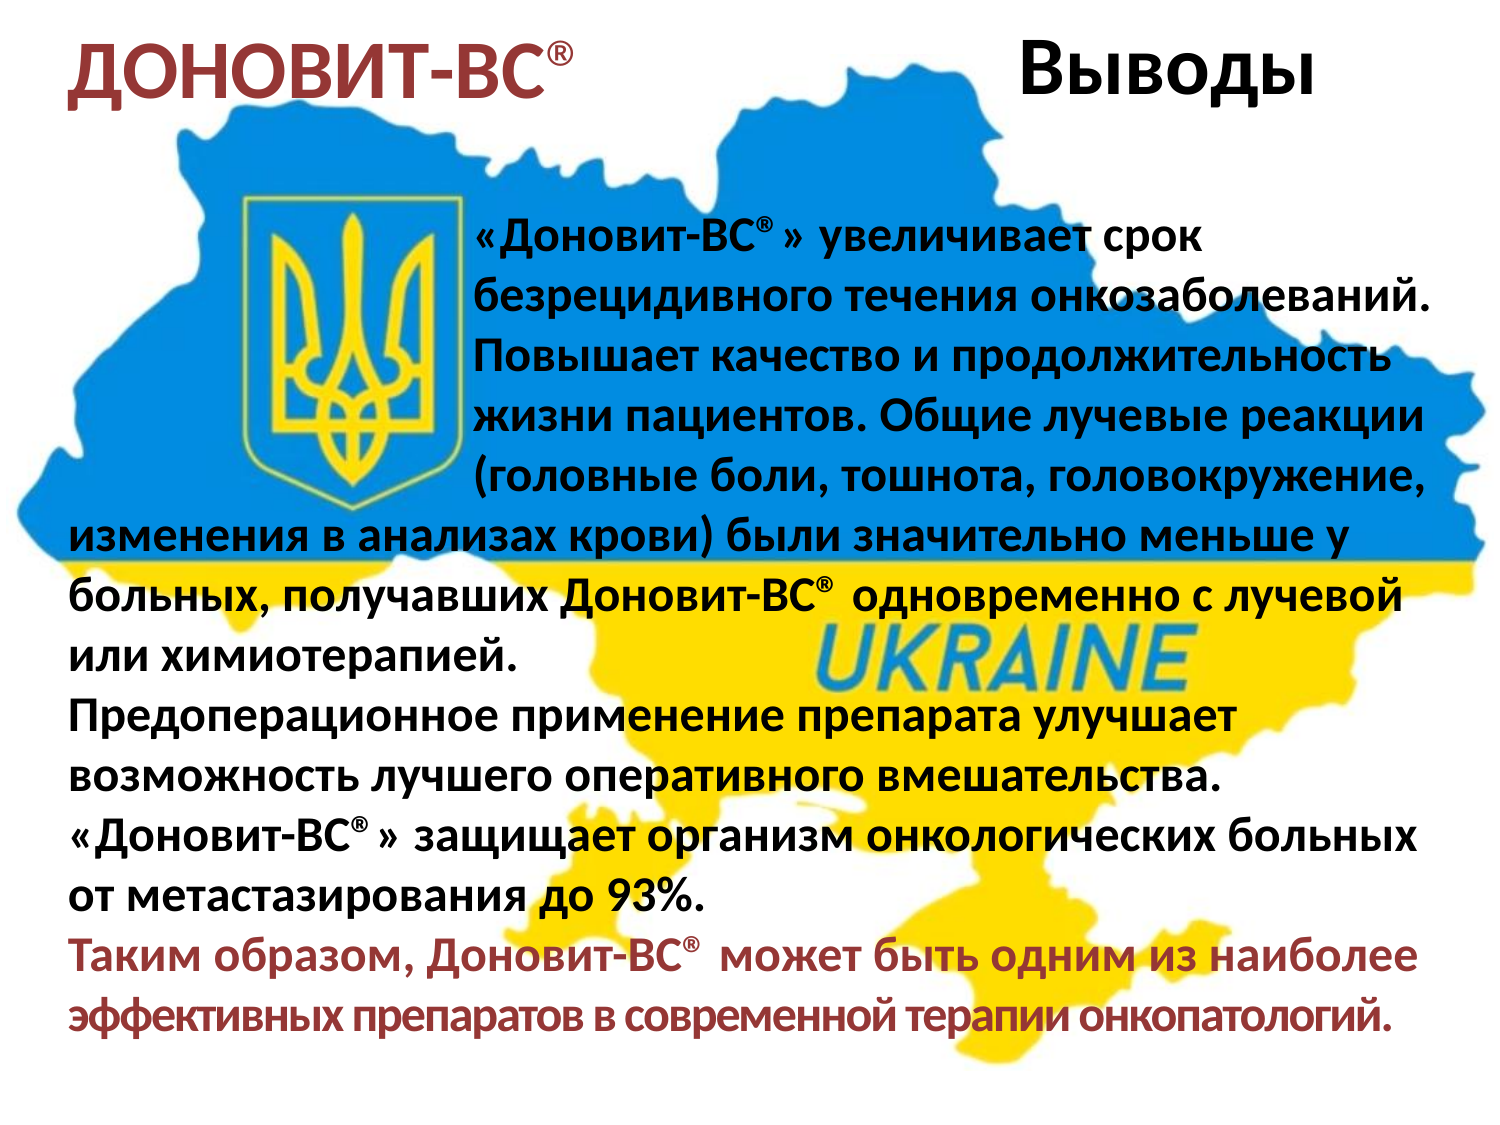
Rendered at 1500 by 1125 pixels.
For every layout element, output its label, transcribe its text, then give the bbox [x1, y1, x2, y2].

picture [6, 54, 1494, 1071]
text_box Выводы [1003, 3, 1489, 52]
text_box ДОНОВИТ-ВС® [53, 7, 632, 52]
